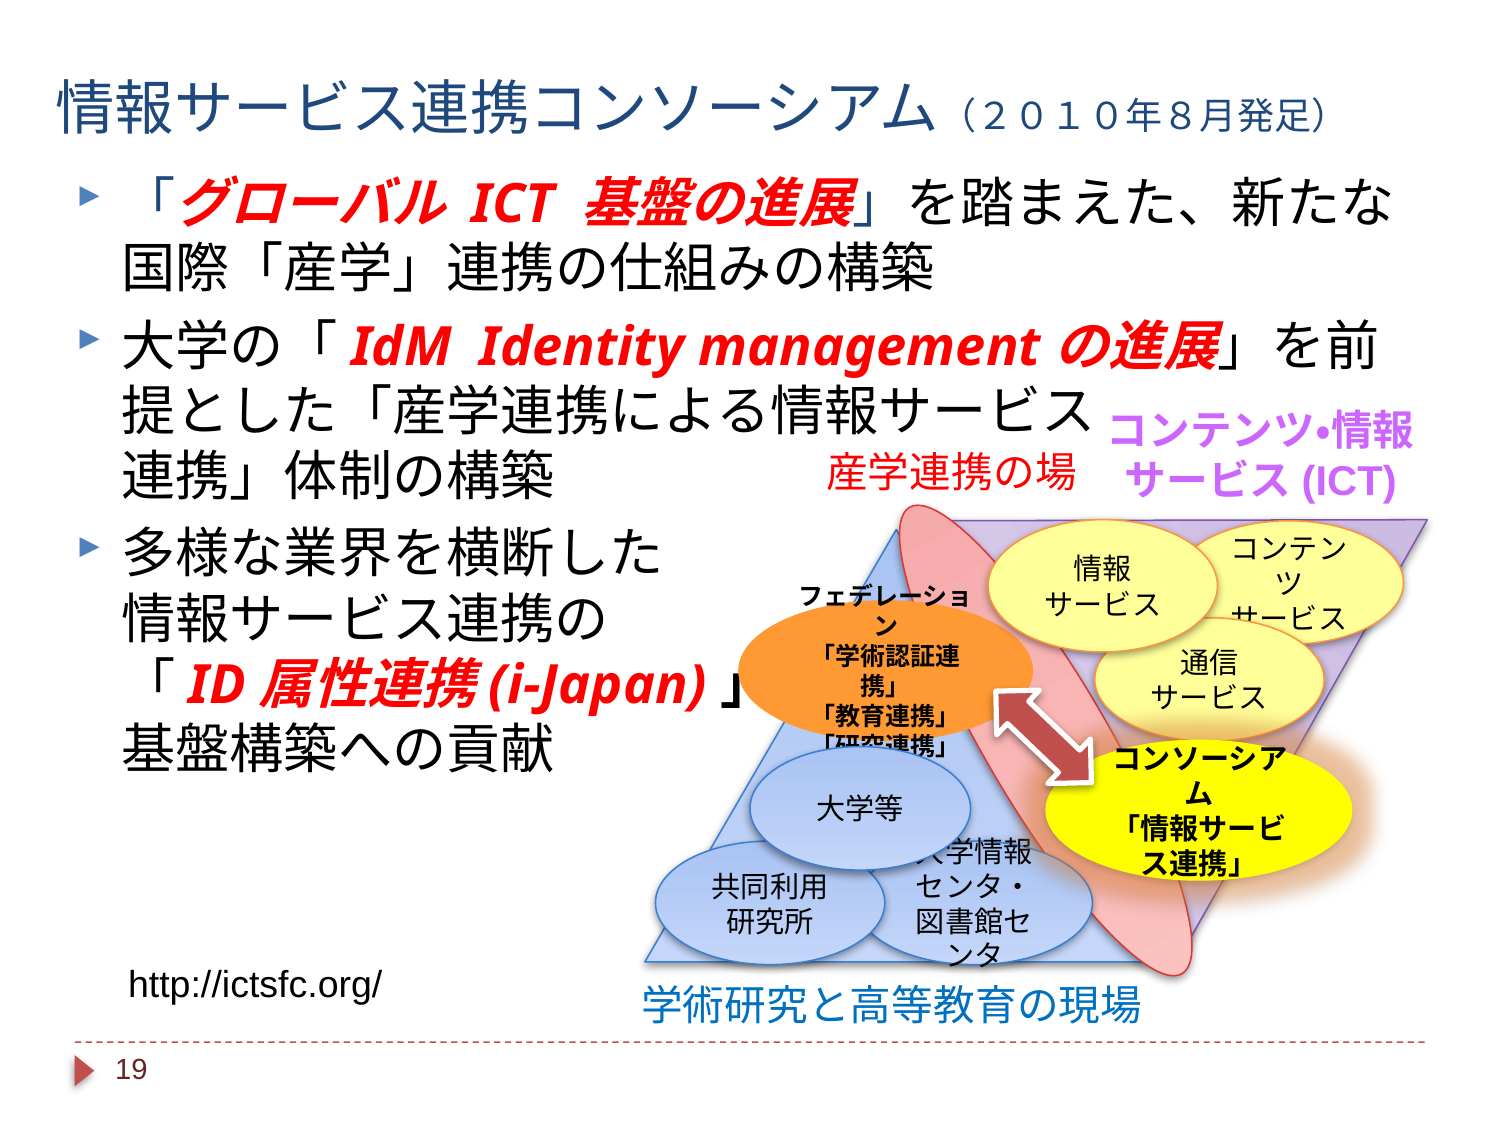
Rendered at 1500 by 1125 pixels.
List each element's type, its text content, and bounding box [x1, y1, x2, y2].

text_box [1075, 660, 1092, 679]
text_box http://ictsfc.org/ [113, 952, 398, 1012]
text_box 情報 サービス [987, 518, 1219, 653]
text_box [1137, 519, 1259, 541]
title 情報サービス連携コンソーシアム（２０１０年８月発足） [41, 22, 1388, 150]
text_box 学術研究と高等教育の現場 [466, 959, 1317, 1049]
text_box 大学情報センタ・図書館センタ [877, 840, 1094, 966]
text_box [955, 519, 1068, 555]
text_box [1195, 915, 1204, 929]
text_box [968, 723, 1025, 806]
text_box [1318, 518, 1428, 563]
slide_number 19 [100, 1042, 426, 1103]
text_box 共同利用 研究所 [654, 841, 886, 966]
text_box フェデレーション 「学術認証連携」 「教育連携」 「研究連携」 [738, 600, 1034, 742]
text_box コンソーシアム 「情報サービス連携」 [1045, 739, 1353, 881]
text_box コンテンツ・情報 サービス(ICT) [1009, 408, 1500, 499]
text_box [1320, 642, 1359, 695]
text_box 大学等 [749, 745, 972, 871]
text_box [993, 687, 1094, 787]
text_box [898, 516, 994, 622]
text_box 産学連携の場 [761, 425, 1142, 516]
text_box [1023, 644, 1101, 728]
text_box [1096, 905, 1193, 959]
list 「グローバル ICT 基盤の進展」を踏まえた、新たな国際「産学」連携の仕組みの構築 大学の「IdM Identity managementの進展」を前提とした「産学連携による情報サービス 連携」体制の構築 多様な業界を横断した 情報サービス連携の 「ID属性連携(i-Japan)」 基盤構築への貢献 [61, 160, 1412, 971]
text_box 通信 サービス [1093, 617, 1325, 718]
text_box コンテンツ サービス [1197, 519, 1405, 645]
